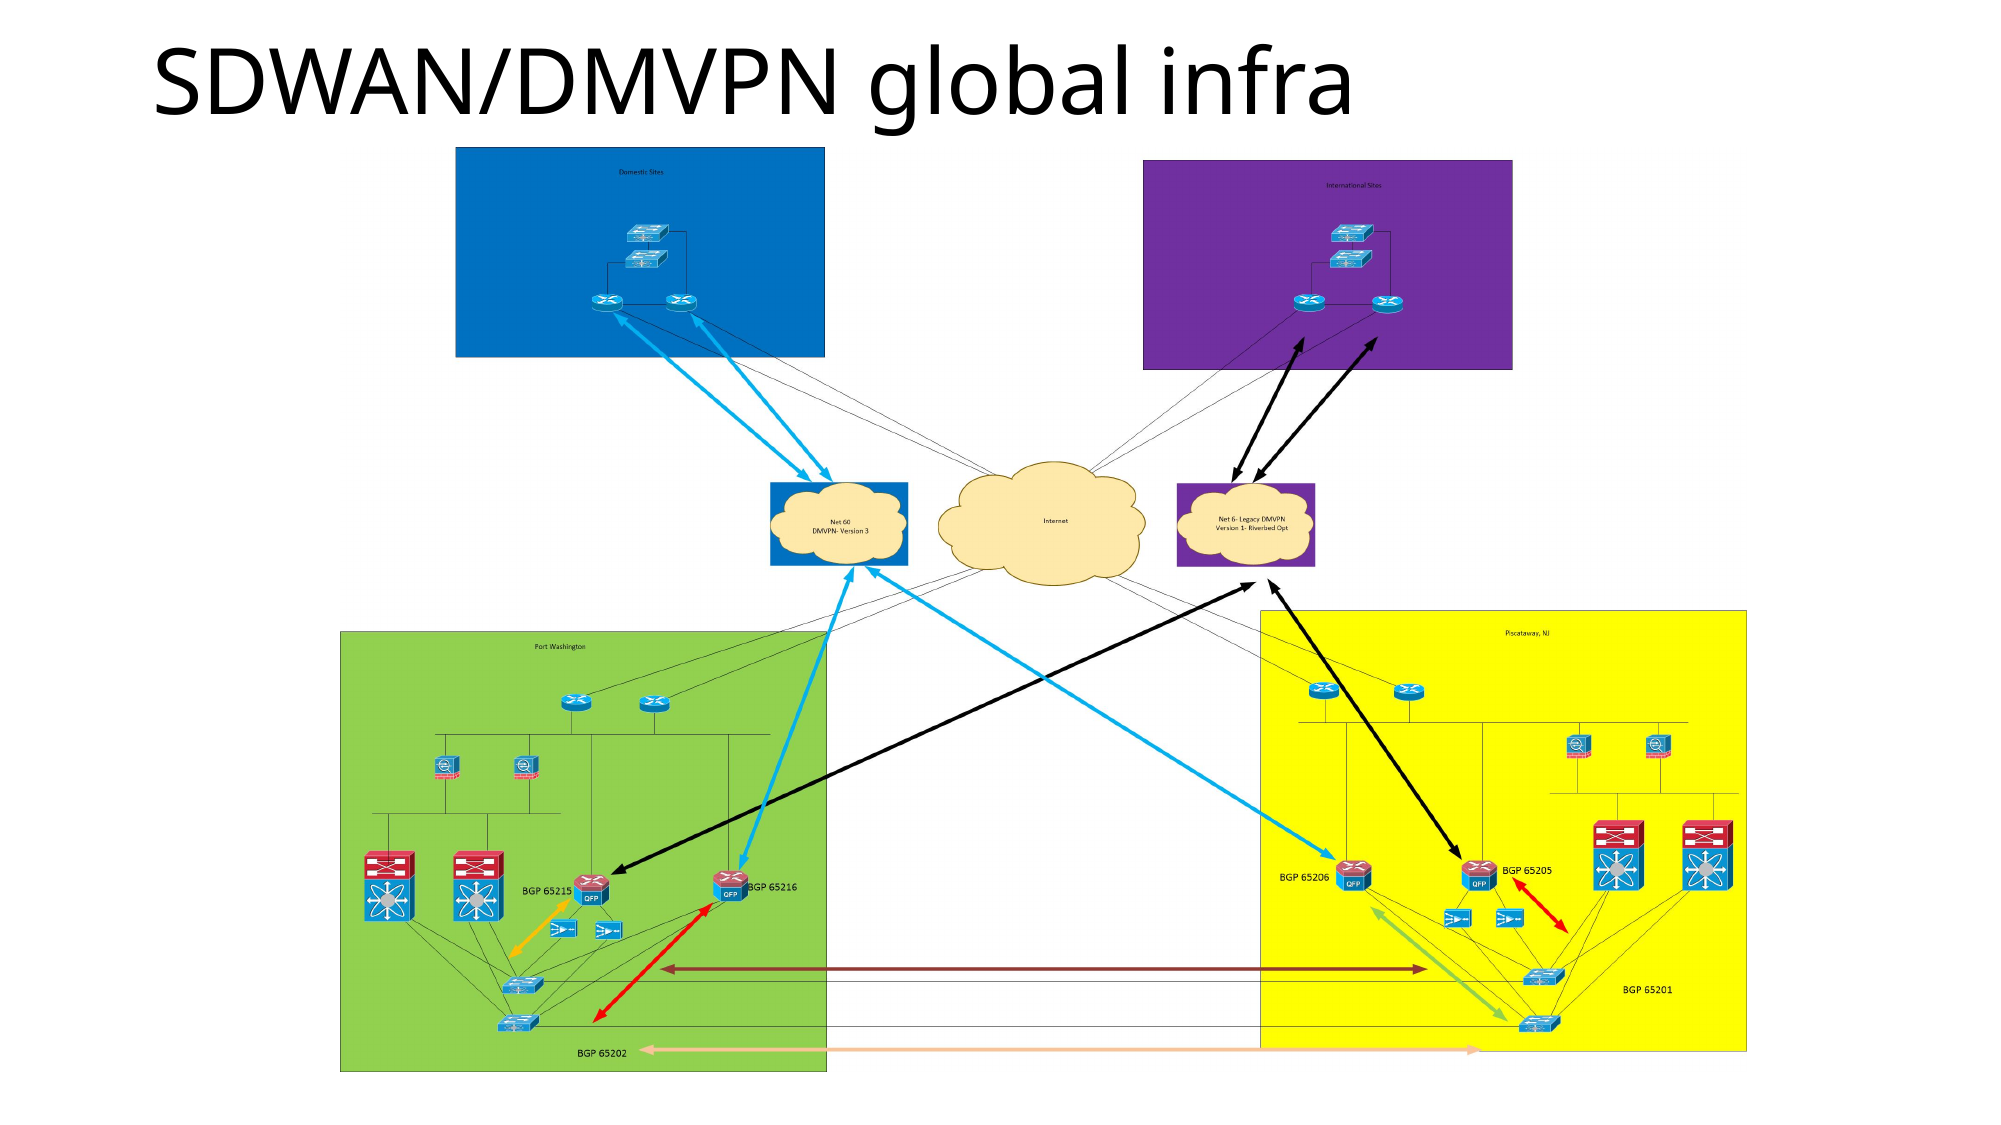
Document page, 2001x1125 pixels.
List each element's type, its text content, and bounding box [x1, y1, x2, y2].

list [340, 147, 1747, 1072]
title SDWAN/DMVPN global infra [137, 0, 1863, 195]
